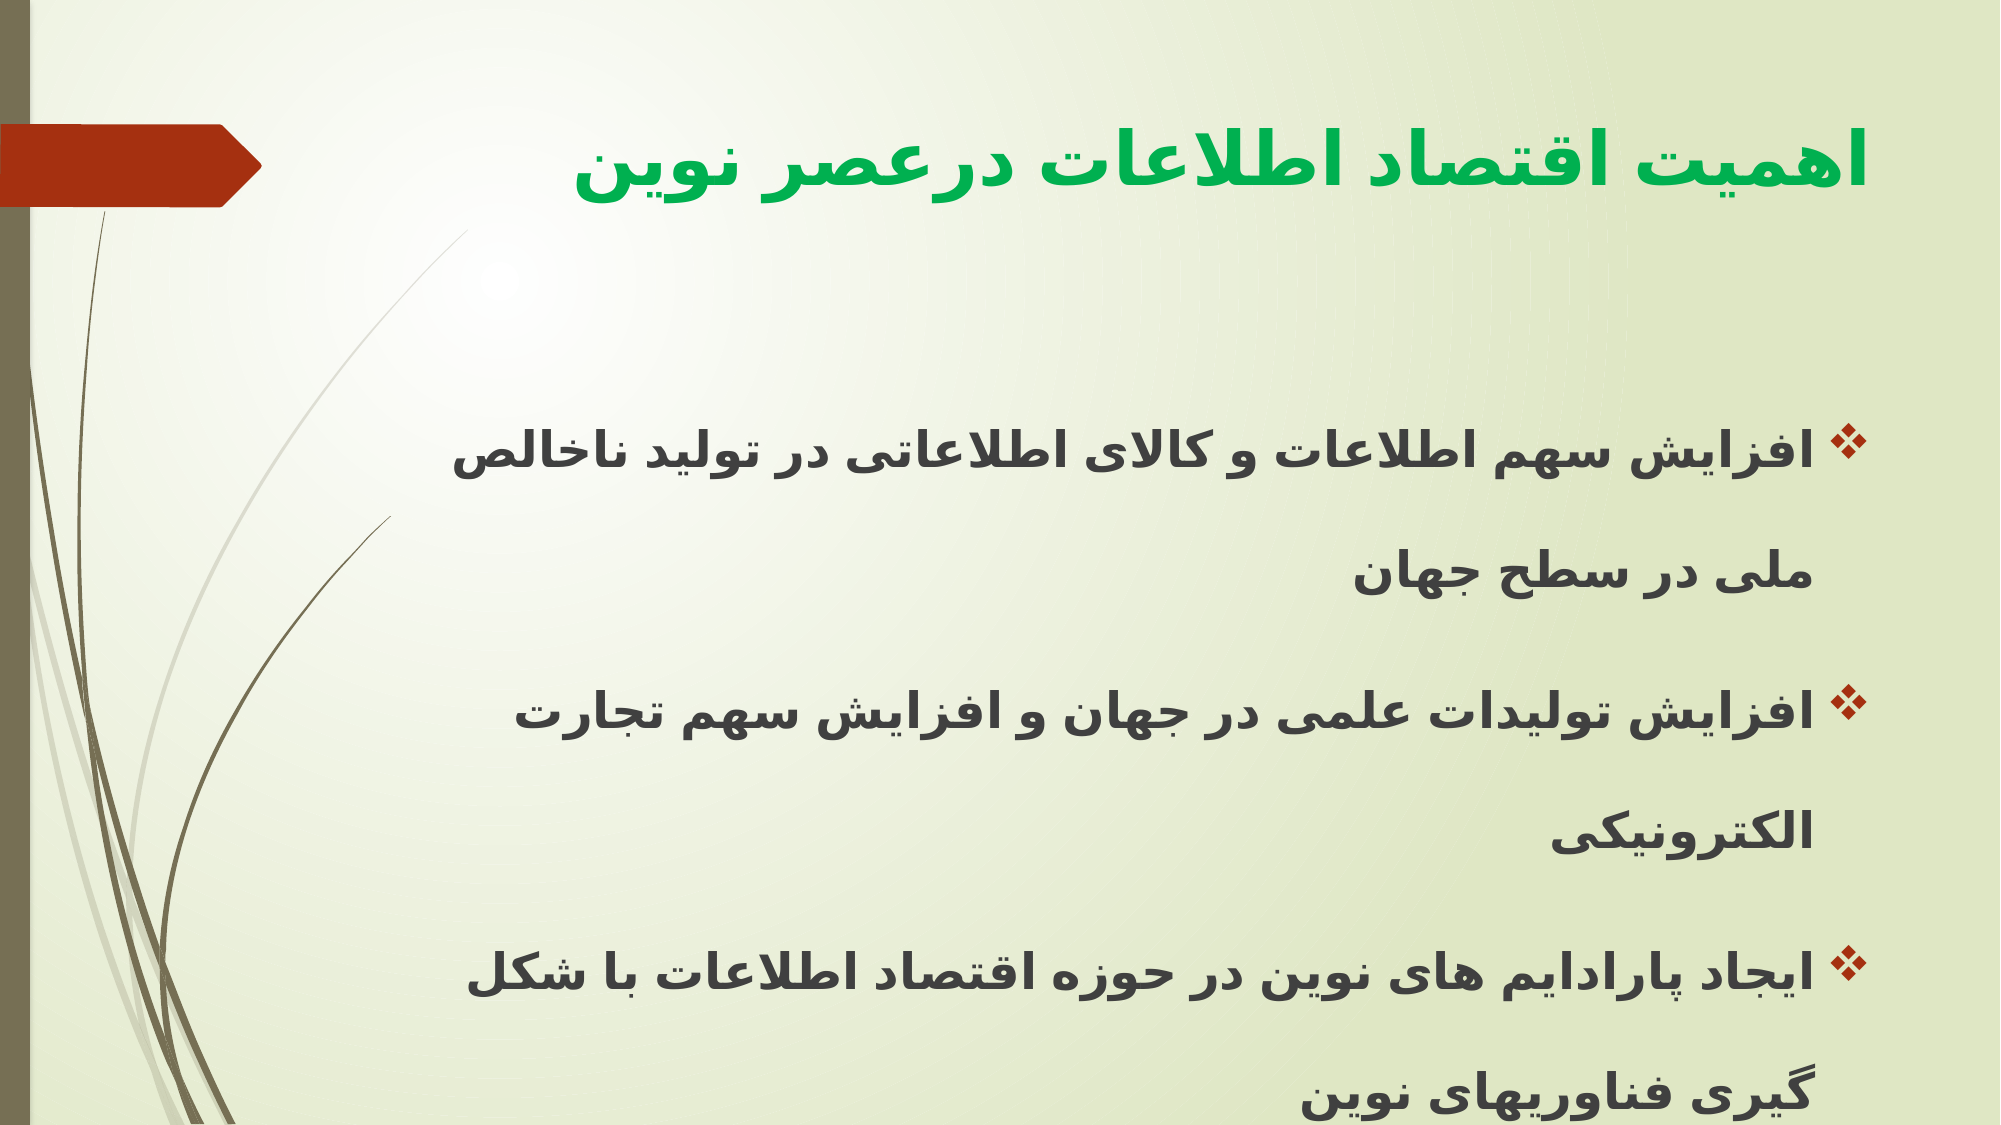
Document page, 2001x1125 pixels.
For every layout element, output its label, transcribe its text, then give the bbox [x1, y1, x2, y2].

list افزایش سهم اطلاعات و کالای اطلاعاتی در تولید ناخالص ملی در سطح جهان افزایش تولیدات علمی در جهان و افزایش سهم تجارت الکترونیکی ایجاد پارادایم های نوین در حوزه اقتصاد اطلاعات با شکل گیری فناوریهای نوین ایجاد دروس مرتبط با اقتصاد اطلاعات در رشته های مختلف در کشور [424, 350, 1888, 970]
title اهمیت اقتصاد اطلاعات درعصر نوین [425, 102, 1888, 313]
